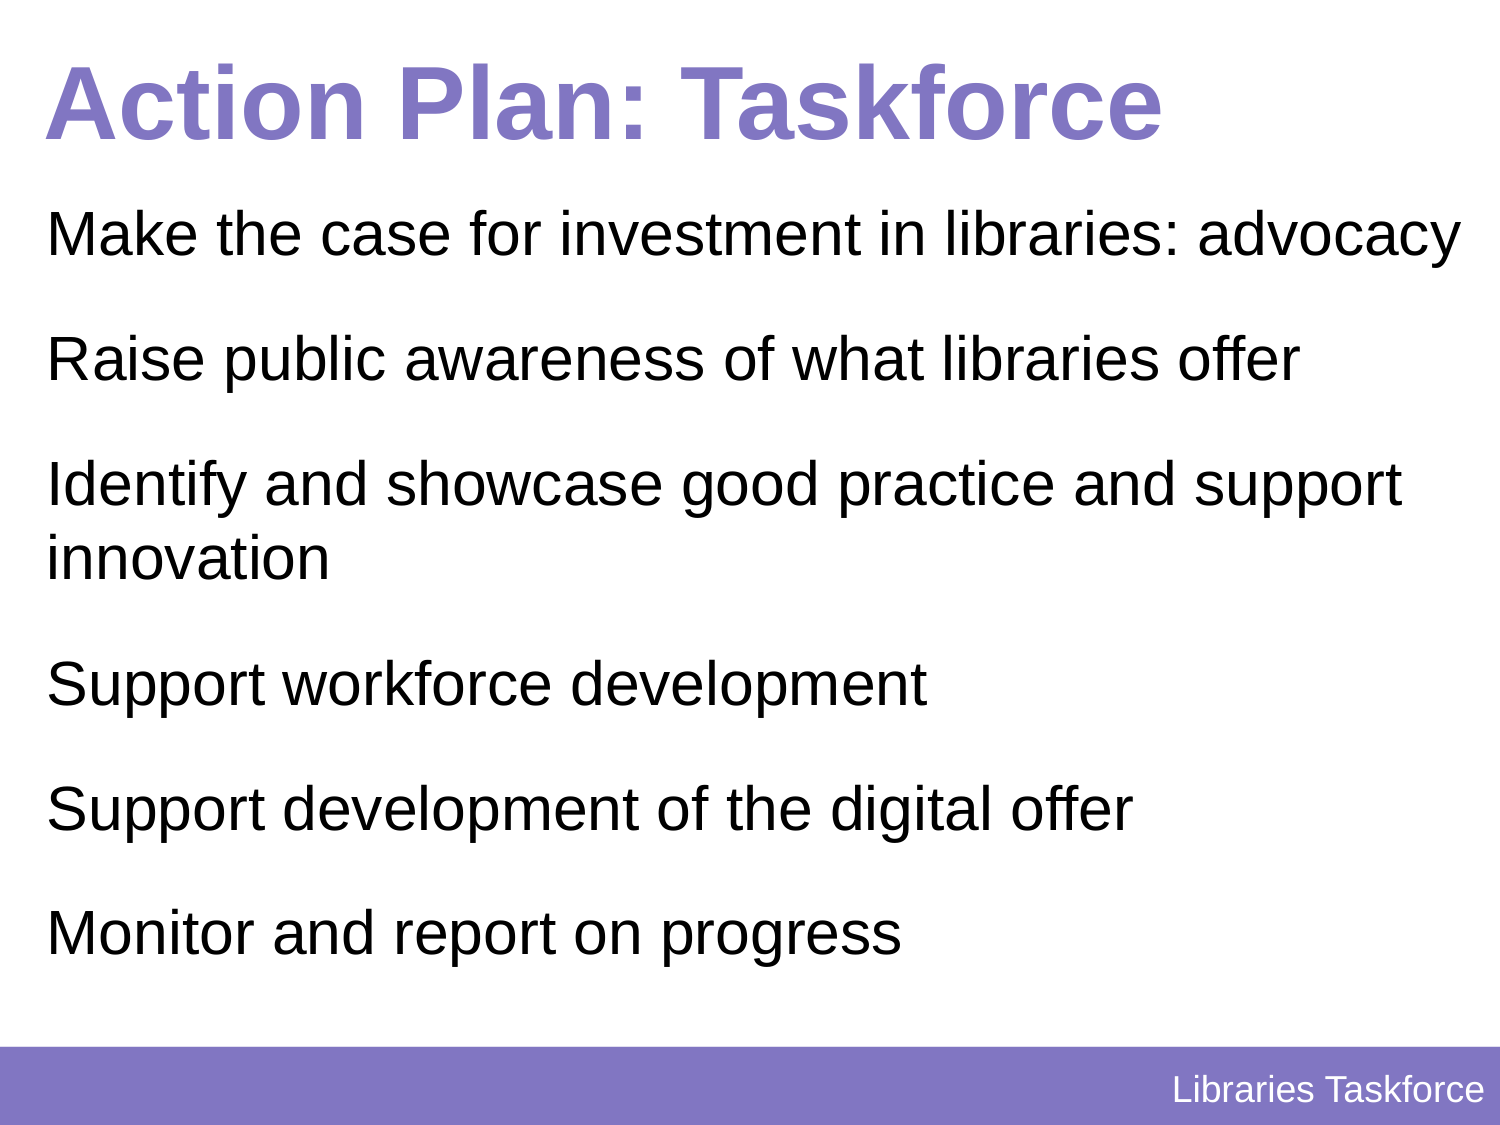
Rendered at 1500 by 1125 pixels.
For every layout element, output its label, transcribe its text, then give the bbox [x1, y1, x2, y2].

title Action Plan: Taskforce [28, 15, 1465, 181]
list Make the case for investment in libraries: advocacy Raise public awareness of what libraries offer Identify and showcase good practice and support innovation Support workforce development Support development of the digital offer Monitor and report on progress [31, 185, 1500, 1013]
